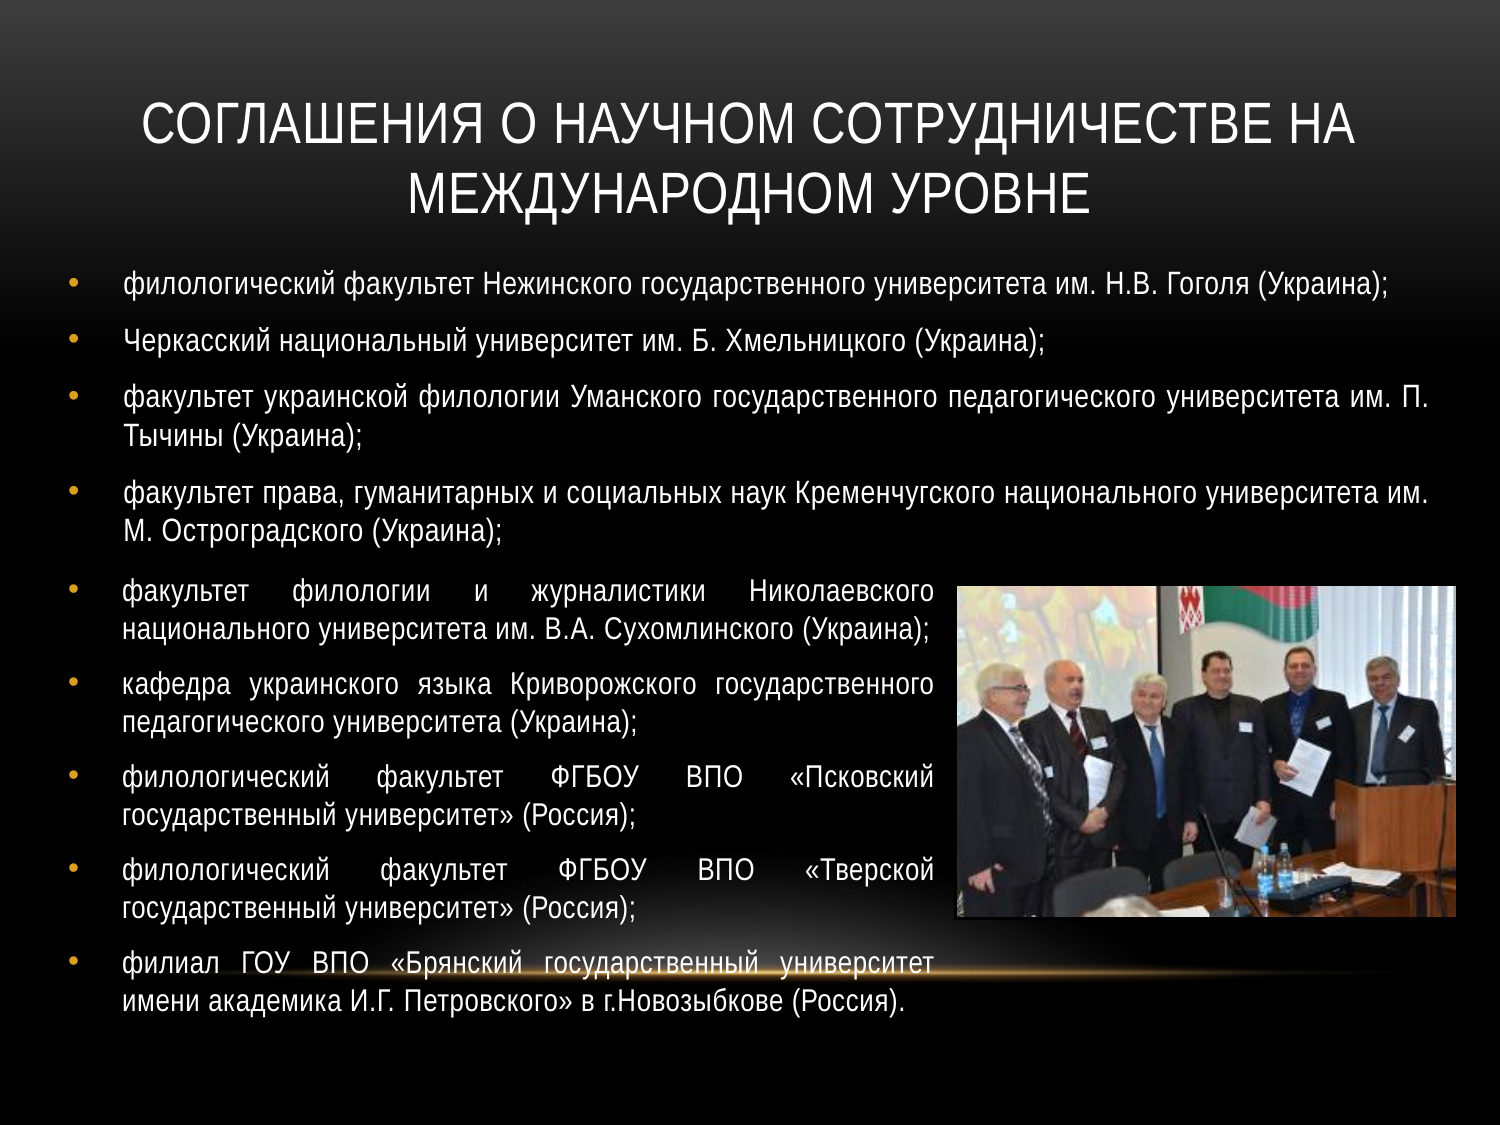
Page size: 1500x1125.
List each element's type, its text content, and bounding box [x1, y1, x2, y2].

list филологический факультет Нежинского государственного университета им. Н.В. Гоголя (Украина); Черкасский национальный университет им. Б. Хмельницкого (Украина); факультет украинской филологии Уманского государственного педагогического университета им. П. Тычины (Украина); факультет права, гуманитарных и социальных наук Кременчугского национального университета им. М. Остроградского (Украина); [53, 255, 1447, 587]
text_box факультет филологии и журналистики Николаевского национального университета им. В.А. Сухомлинского (Украина); кафедра украинского языка Криворожского государственного педагогического университета (Украина); филологический факультет ФГБОУ ВПО «Псковский государственный университет» (Россия); филологический факультет ФГБОУ ВПО «Тверской государственный университет» (Россия); филиал ГОУ ВПО «Брянский государственный университет имени академика И.Г. Петровского» в г.Новозыбкове (Россия). [53, 562, 951, 1083]
picture [0, 0, 1500, 1125]
title Соглашения о научном сотрудничестве на международном уровне [99, 45, 1400, 233]
